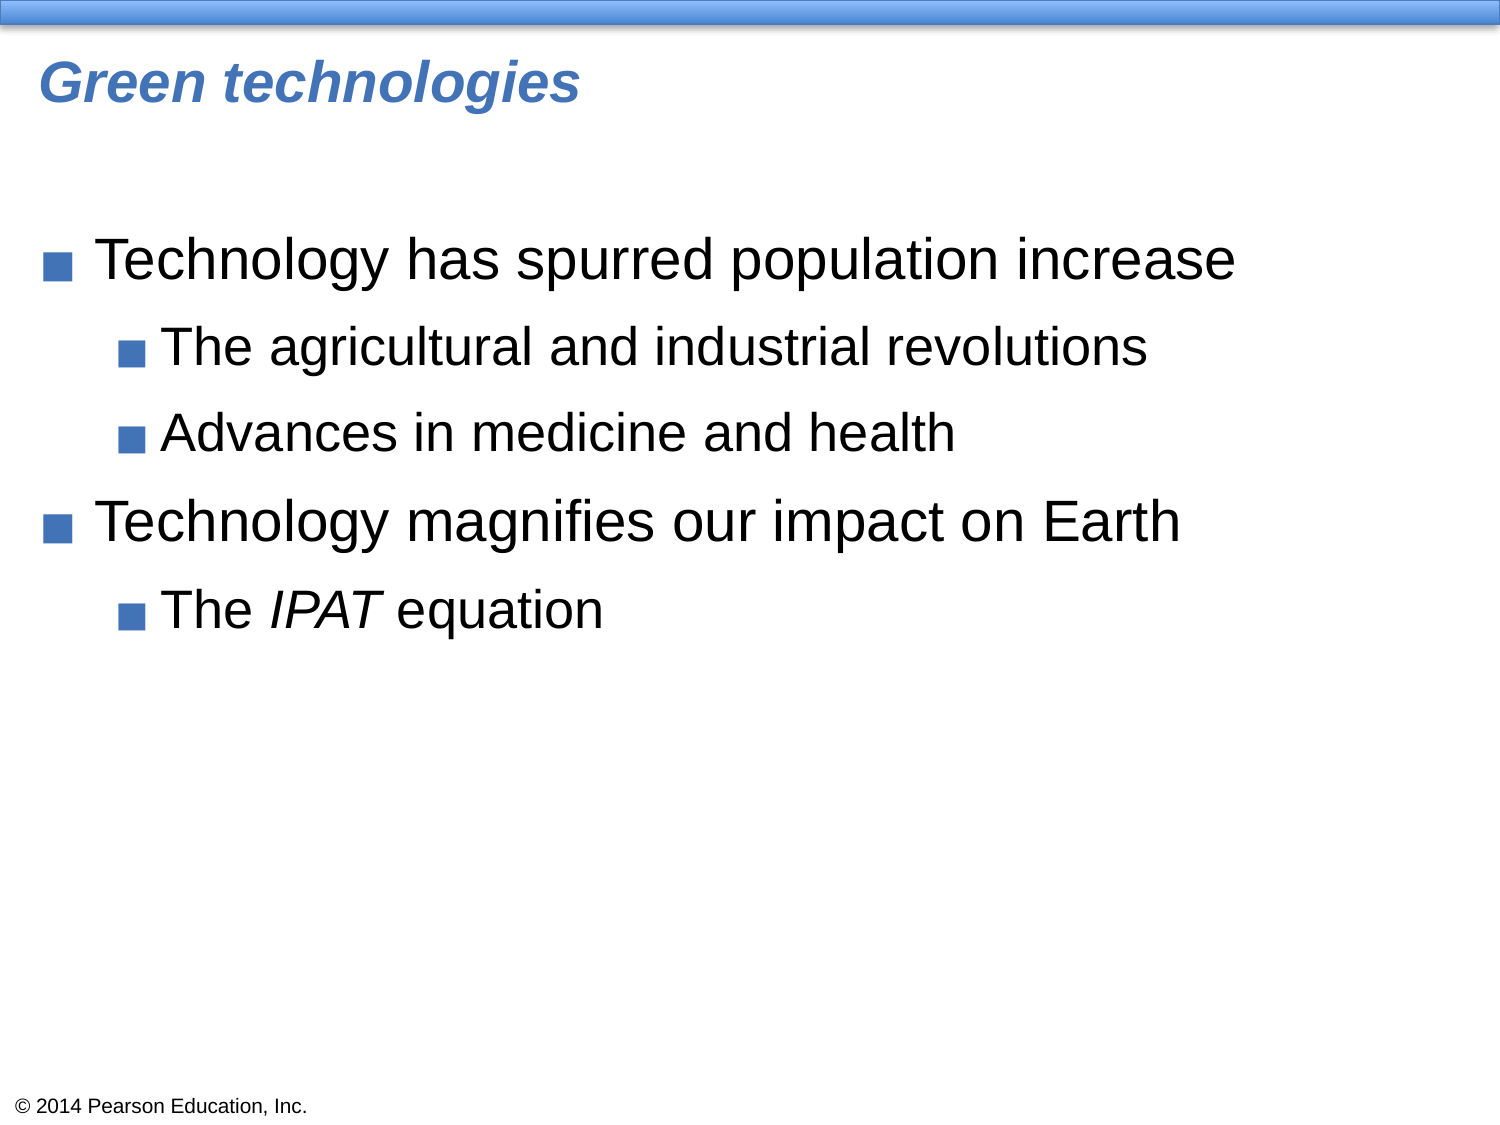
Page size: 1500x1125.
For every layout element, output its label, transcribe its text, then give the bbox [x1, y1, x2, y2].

title Green technologies [23, 36, 1476, 213]
list Technology has spurred population increase The agricultural and industrial revolutions Advances in medicine and health Technology magnifies our impact on Earth The IPAT equation [23, 213, 1476, 1005]
